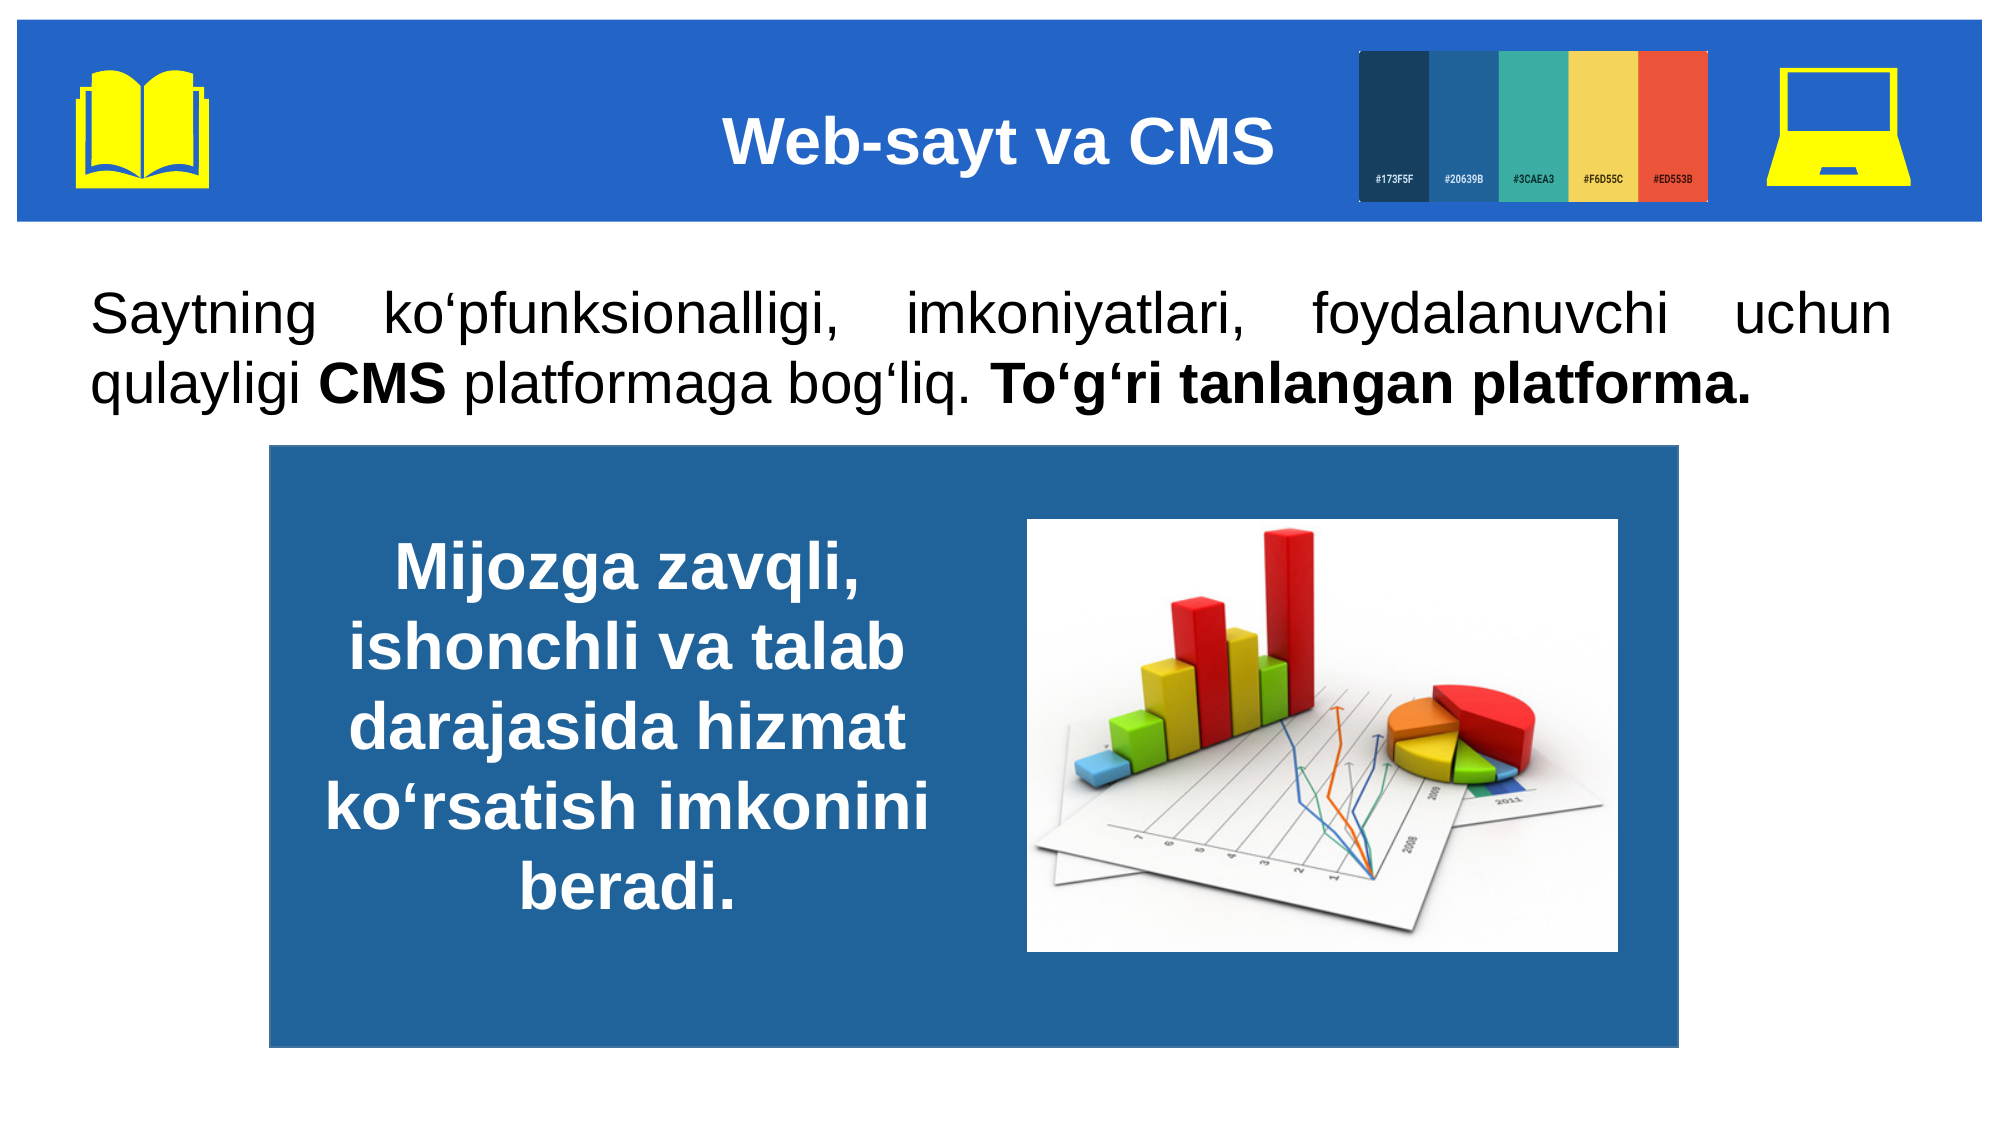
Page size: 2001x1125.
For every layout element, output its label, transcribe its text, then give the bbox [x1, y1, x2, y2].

picture [1359, 51, 1708, 202]
text_box [269, 445, 641, 1048]
text_box [1765, 66, 1912, 187]
text_box Web-sayt va CMS [17, 19, 1982, 222]
picture [641, 384, 1652, 1069]
text_box [74, 69, 210, 190]
text_box Saytning ko‘pfunksionalligi, imkoniyatlari, foydalanuvchi uchun qulayligi CMS platformaga bog‘liq. To‘g‘ri tanlangan platforma. [75, 268, 1911, 423]
text_box Mijozga zavqli, ishonchli va talab darajasida hizmat ko‘rsatish imkonini beradi. [288, 515, 641, 930]
text_box [1325, 445, 1679, 1048]
